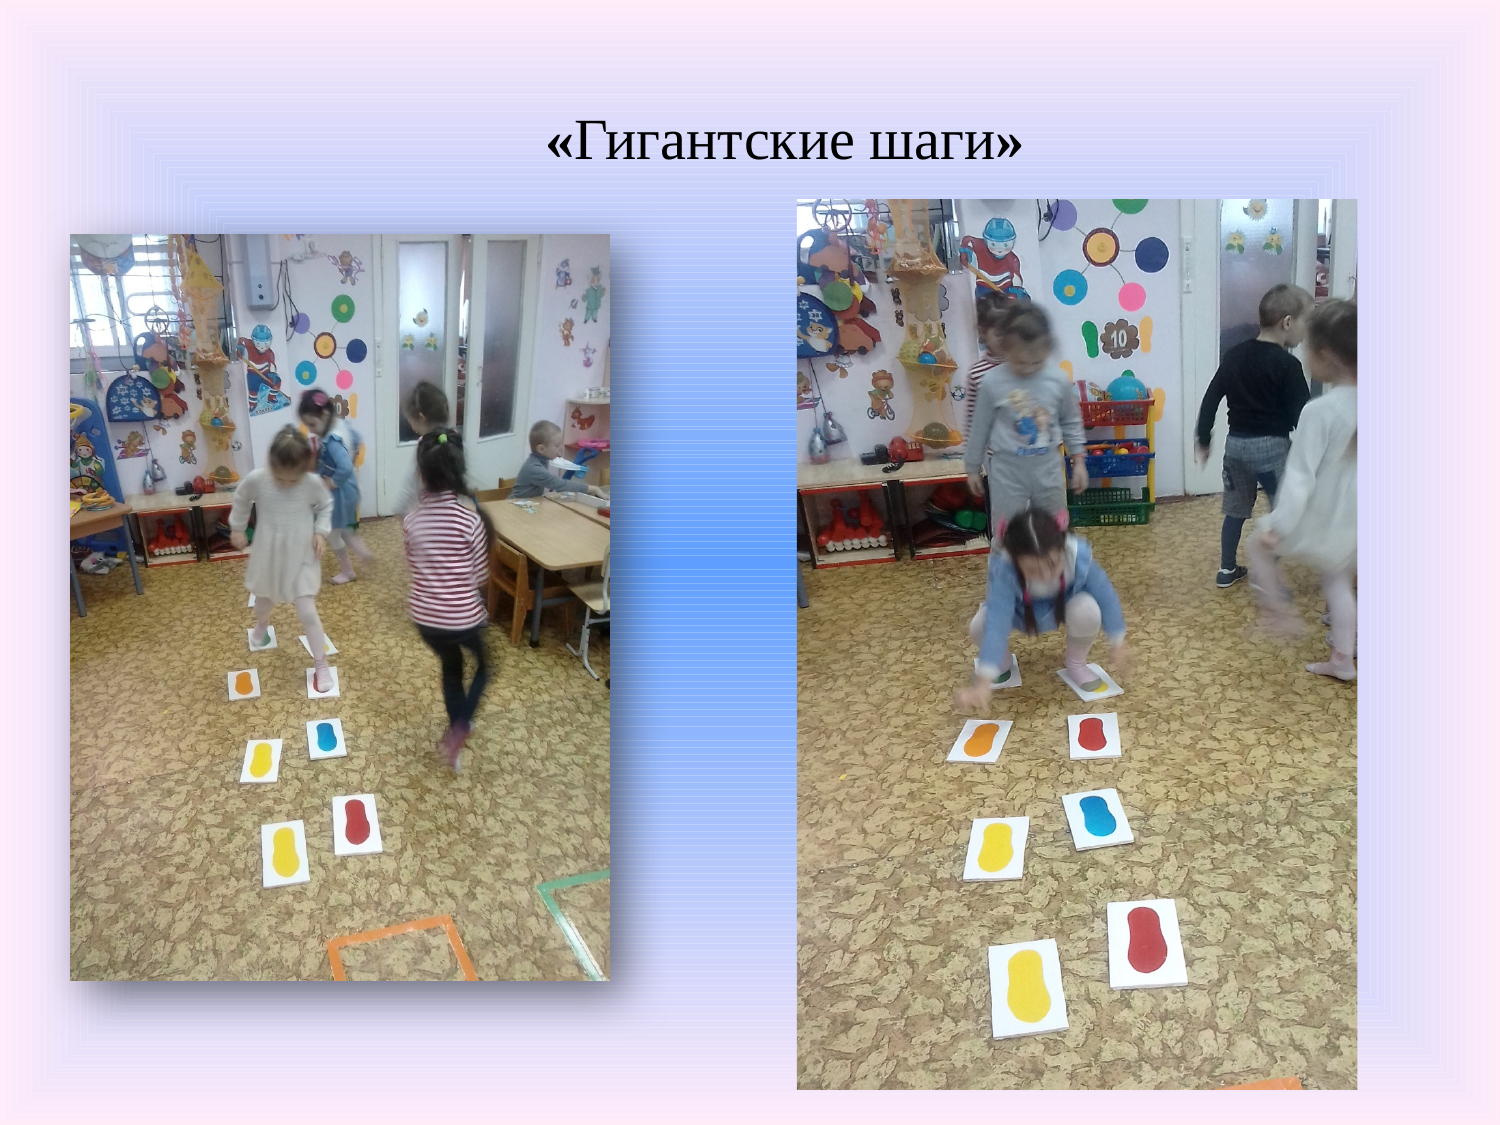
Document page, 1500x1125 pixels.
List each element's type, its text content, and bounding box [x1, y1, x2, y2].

text_box «Гигантские шаги» [530, 93, 1055, 179]
picture [70, 234, 610, 981]
picture [796, 198, 1358, 1091]
